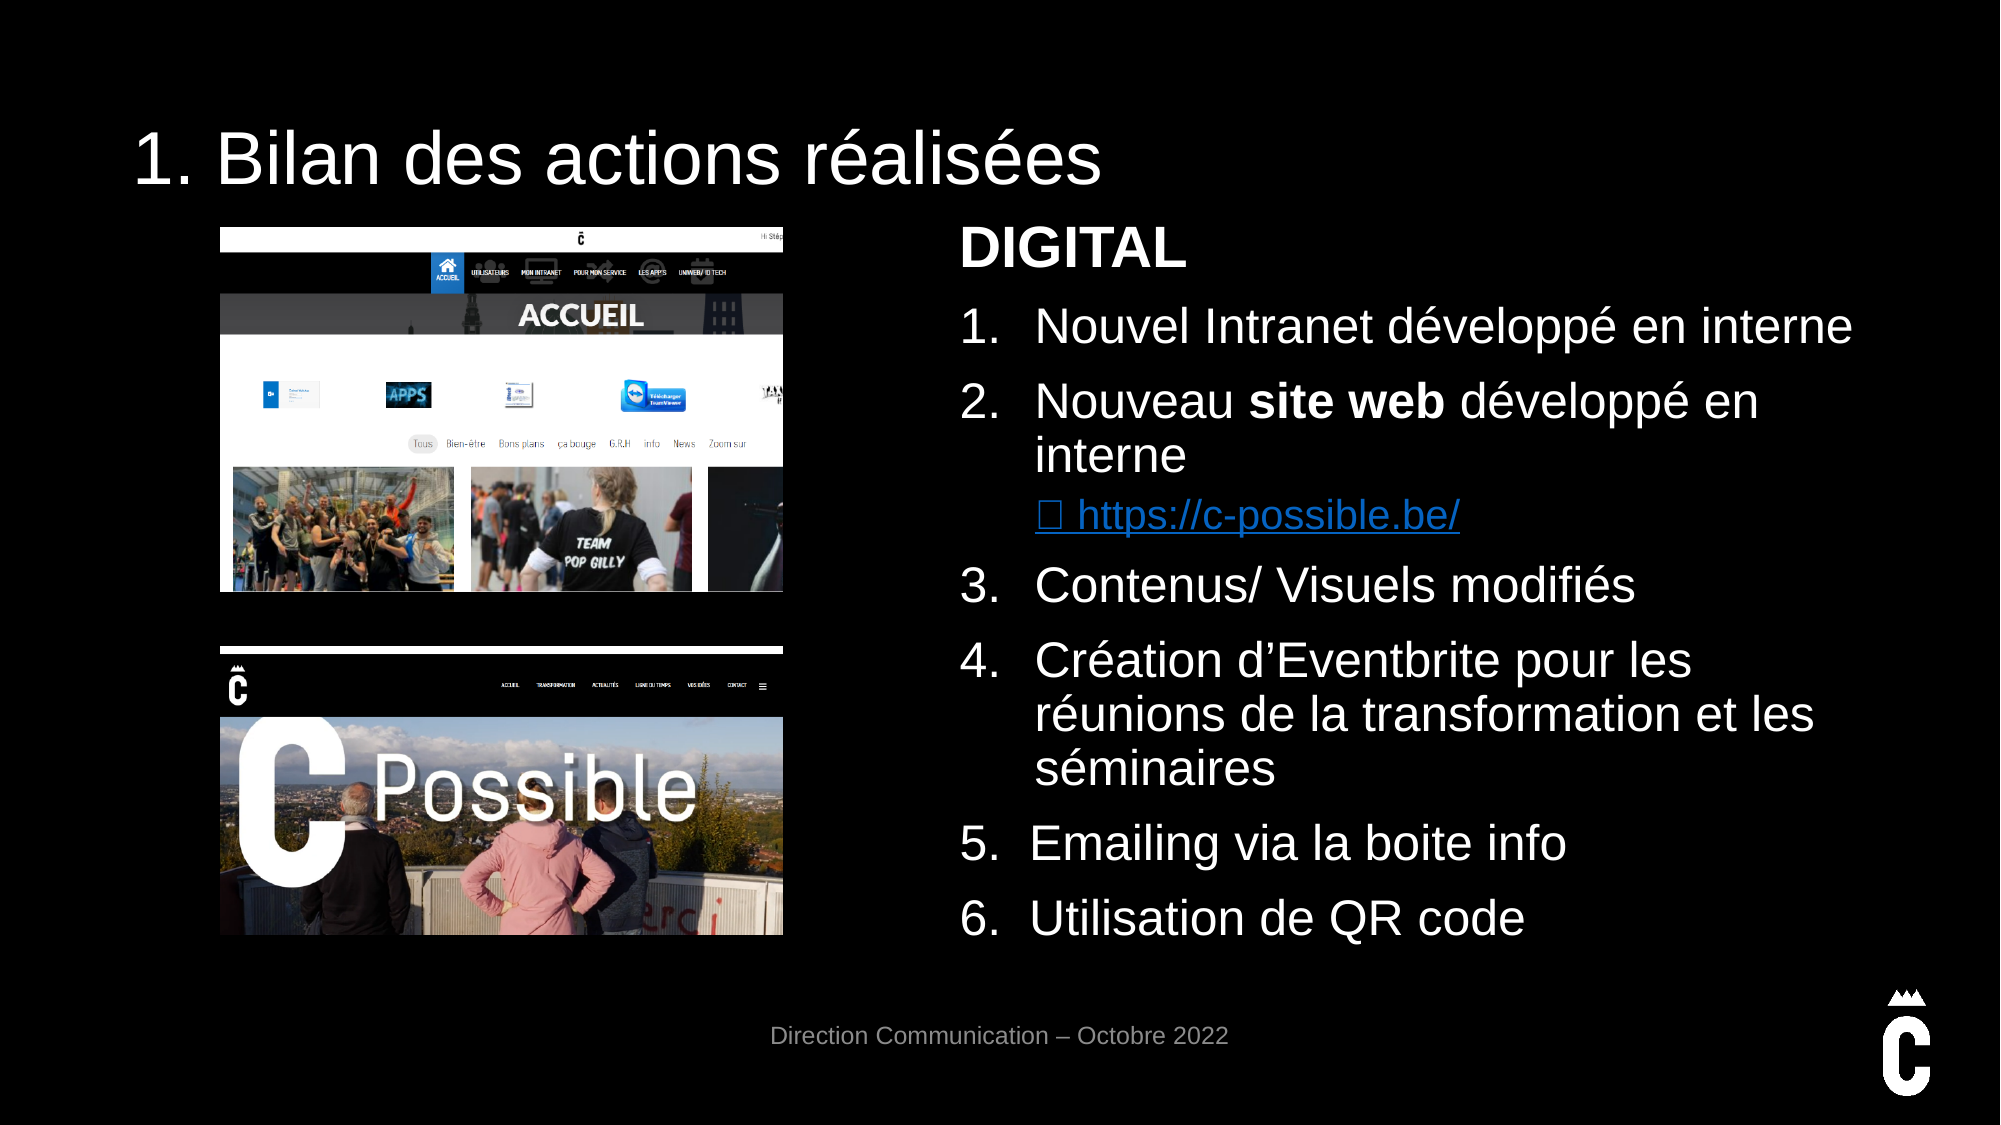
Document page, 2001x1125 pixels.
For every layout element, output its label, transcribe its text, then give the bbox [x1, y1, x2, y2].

footer Direction Communication – Octobre 2022 [0, 973, 2000, 1125]
picture [220, 646, 783, 935]
picture [220, 227, 783, 592]
list DIGITAL Nouvel Intranet développé en interne Nouveau site web développé en interne  https://c-possible.be/ Contenus/ Visuels modifiés Création d’Eventbrite pour les réunions de la transformation et les séminaires 5. Emailing via la boite info 6. Utilisation de QR code [944, 209, 1875, 1018]
picture [1883, 989, 1930, 1096]
title 1. Bilan des actions réalisées [117, 51, 1843, 269]
